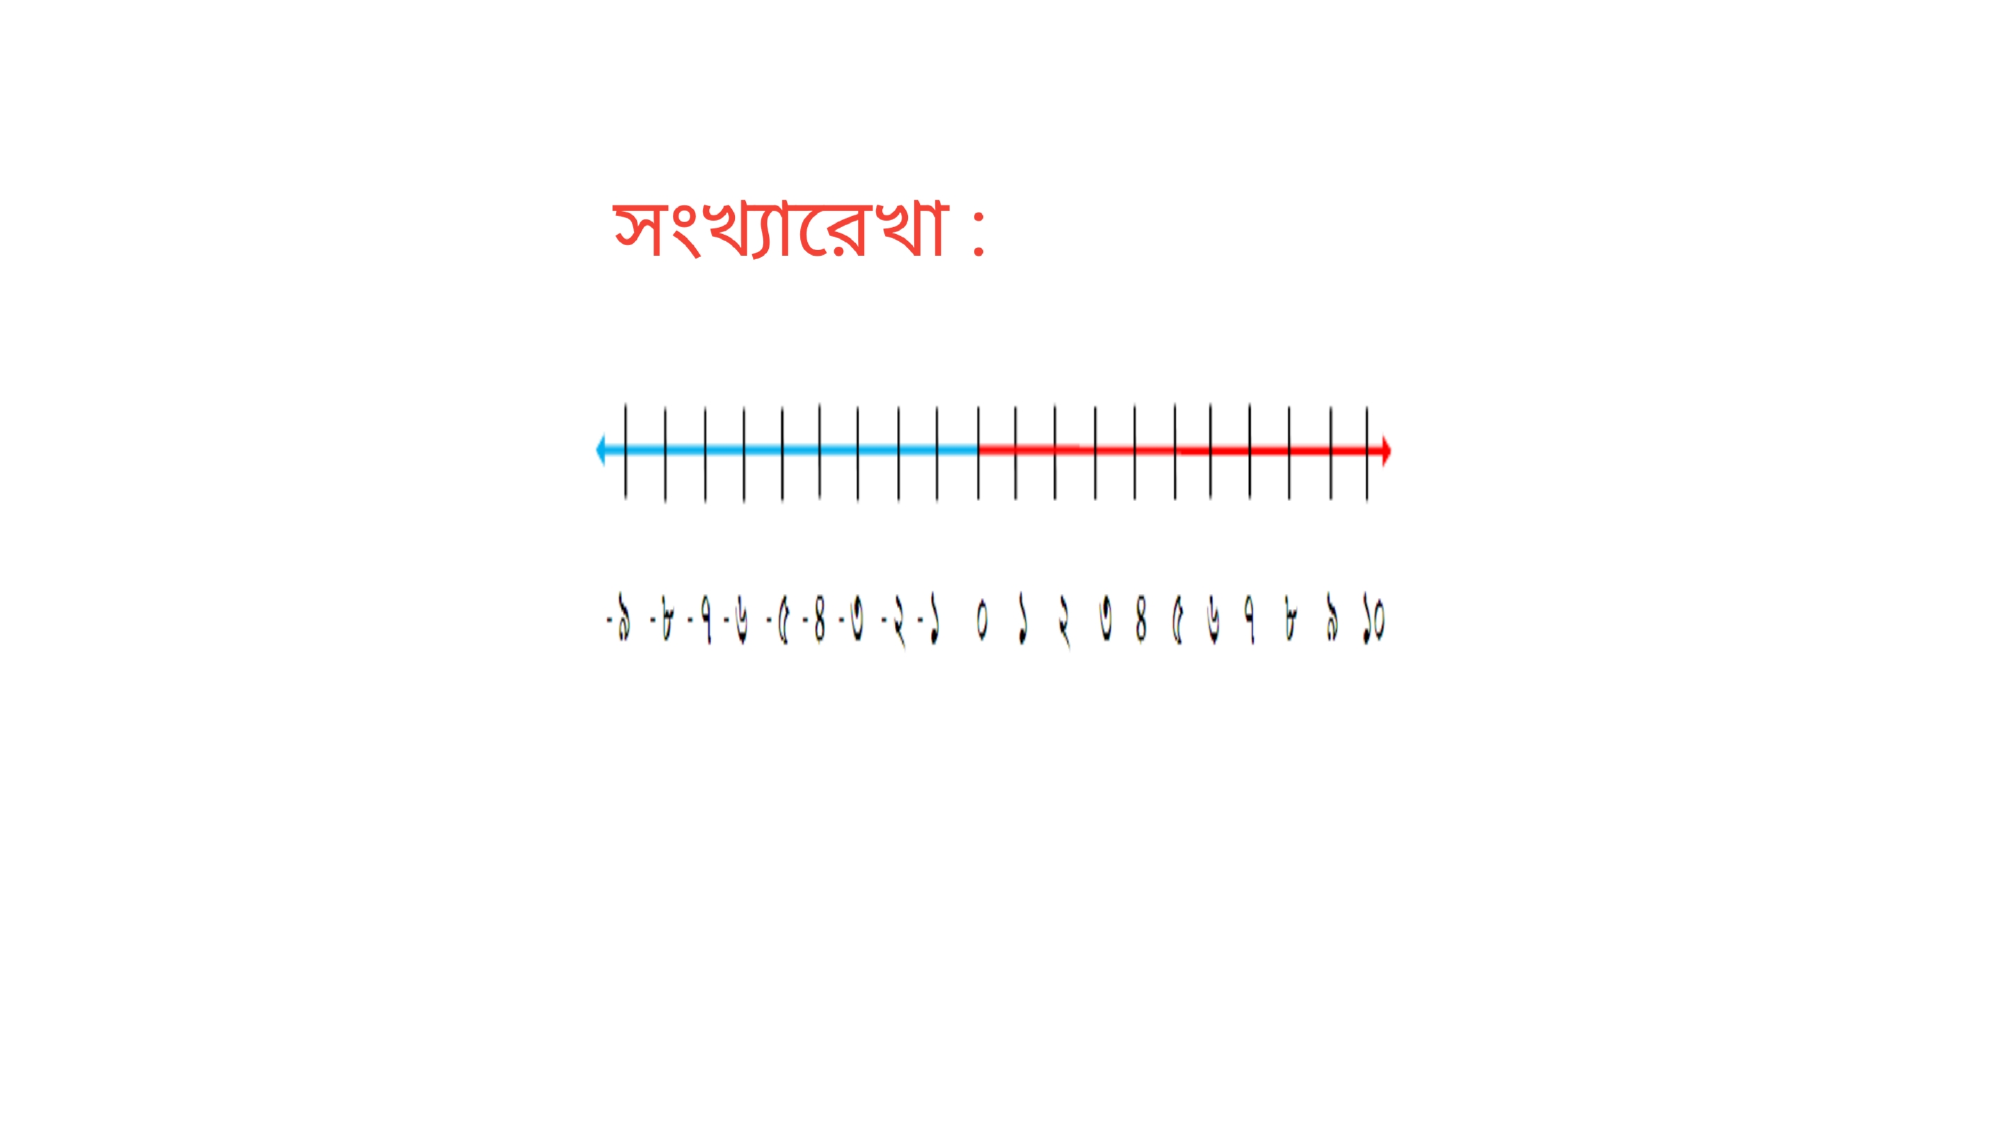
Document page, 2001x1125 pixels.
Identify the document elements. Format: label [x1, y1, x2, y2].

picture [555, 117, 1445, 1007]
